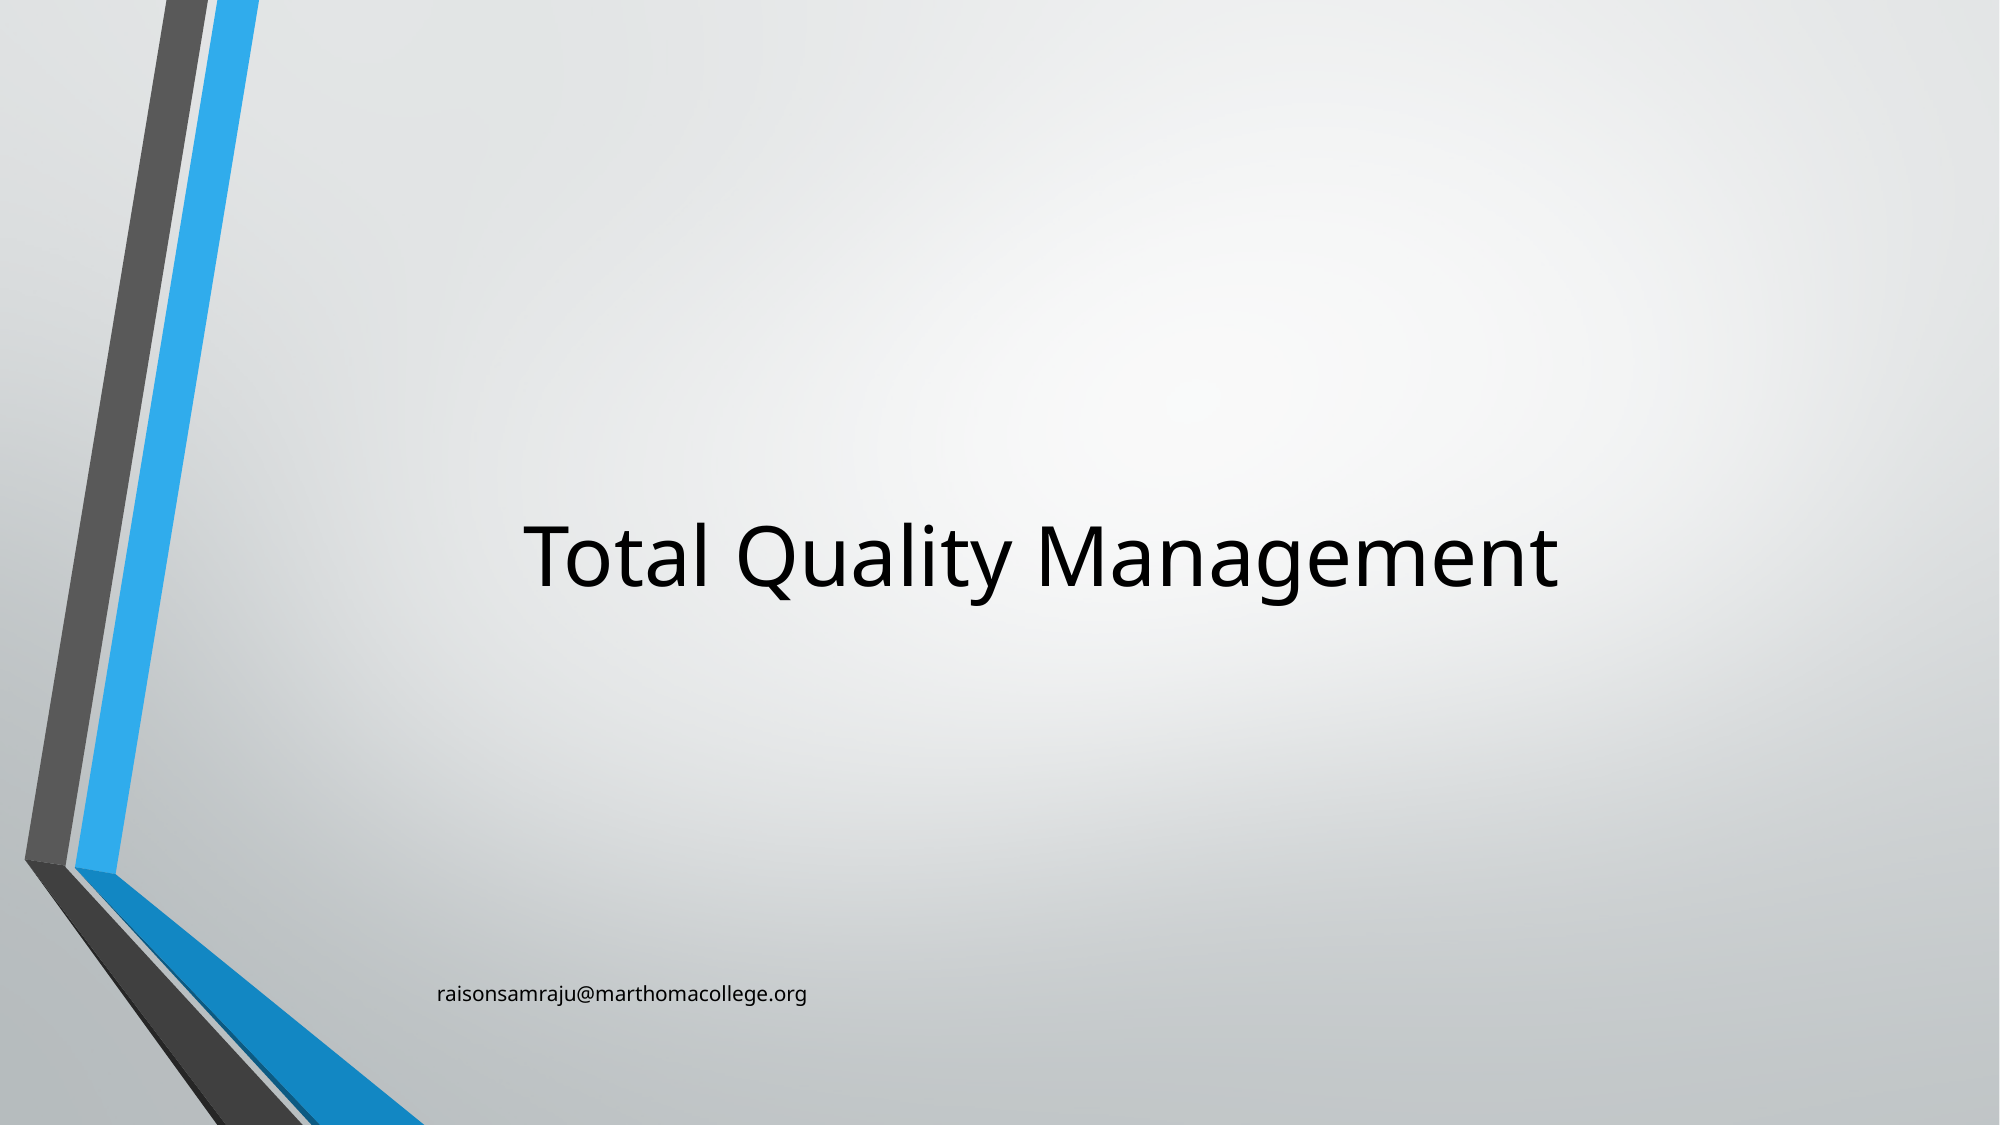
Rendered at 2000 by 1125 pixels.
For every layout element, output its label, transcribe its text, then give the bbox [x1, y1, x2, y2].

title Total Quality Management [220, 408, 1864, 697]
footer raisonsamraju@marthomacollege.org [421, 965, 1584, 1025]
